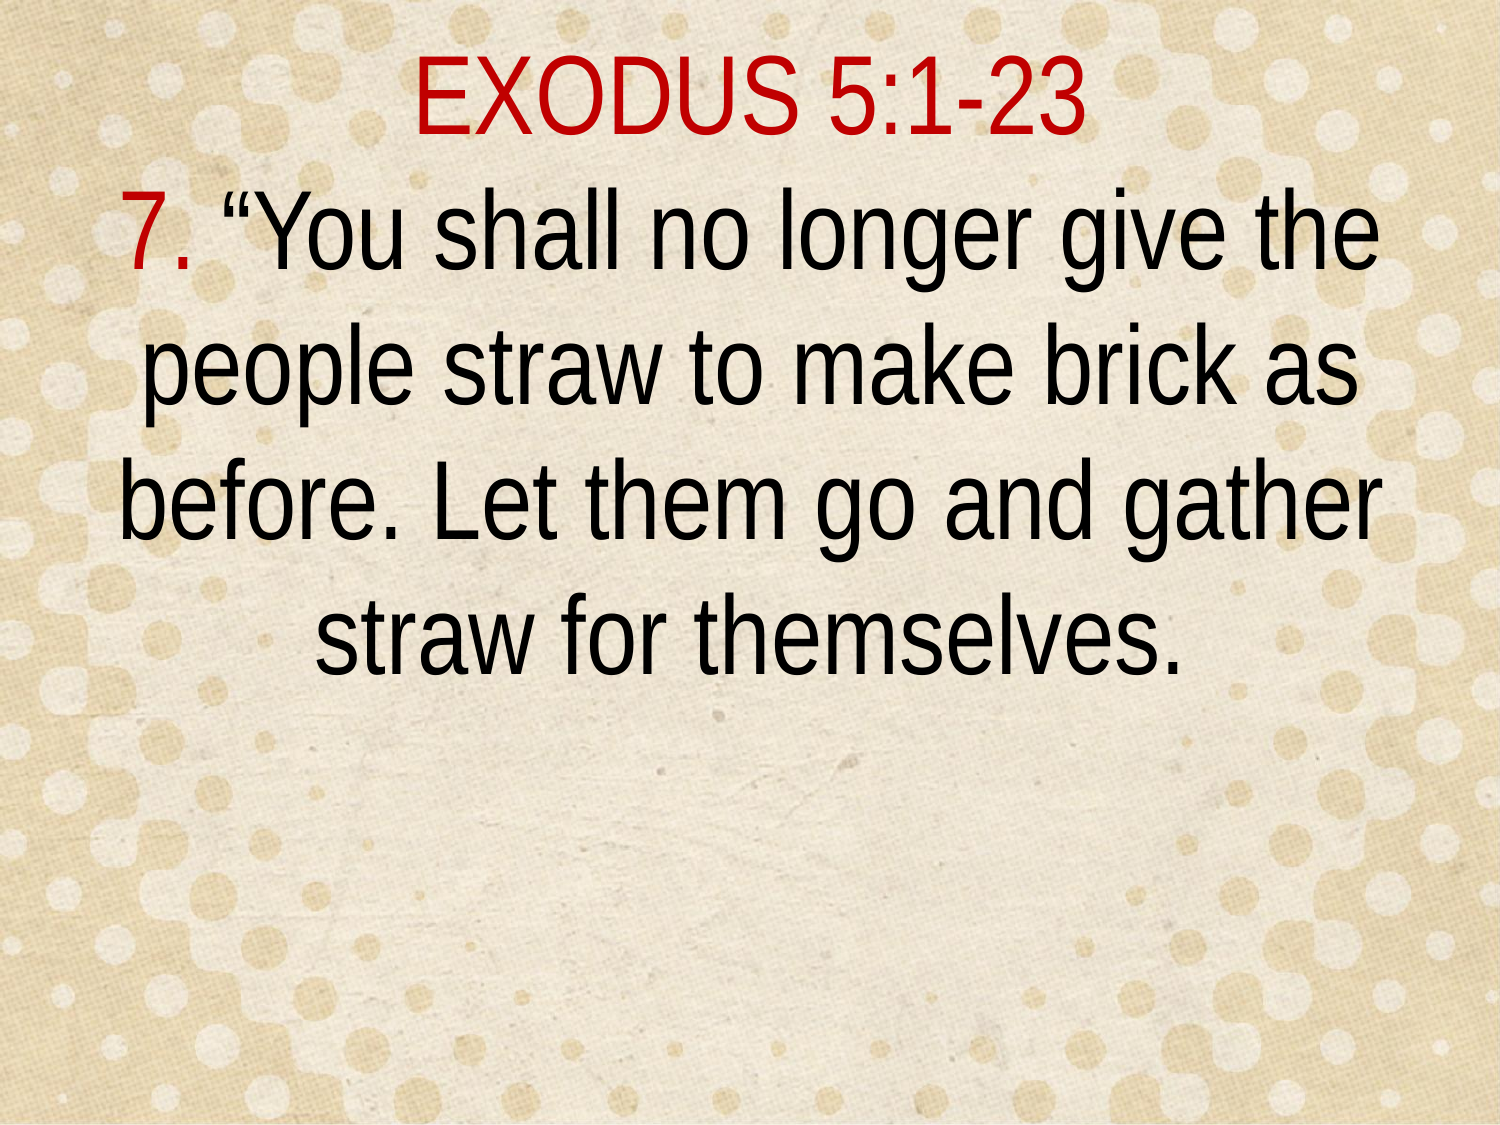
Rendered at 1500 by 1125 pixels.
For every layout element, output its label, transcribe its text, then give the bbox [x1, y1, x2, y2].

text_box EXODUS 5:1-23 7. “You shall no longer give the people straw to make brick as before. Let them go and gather straw for themselves. [22, 14, 1479, 705]
picture [0, 0, 1500, 1125]
